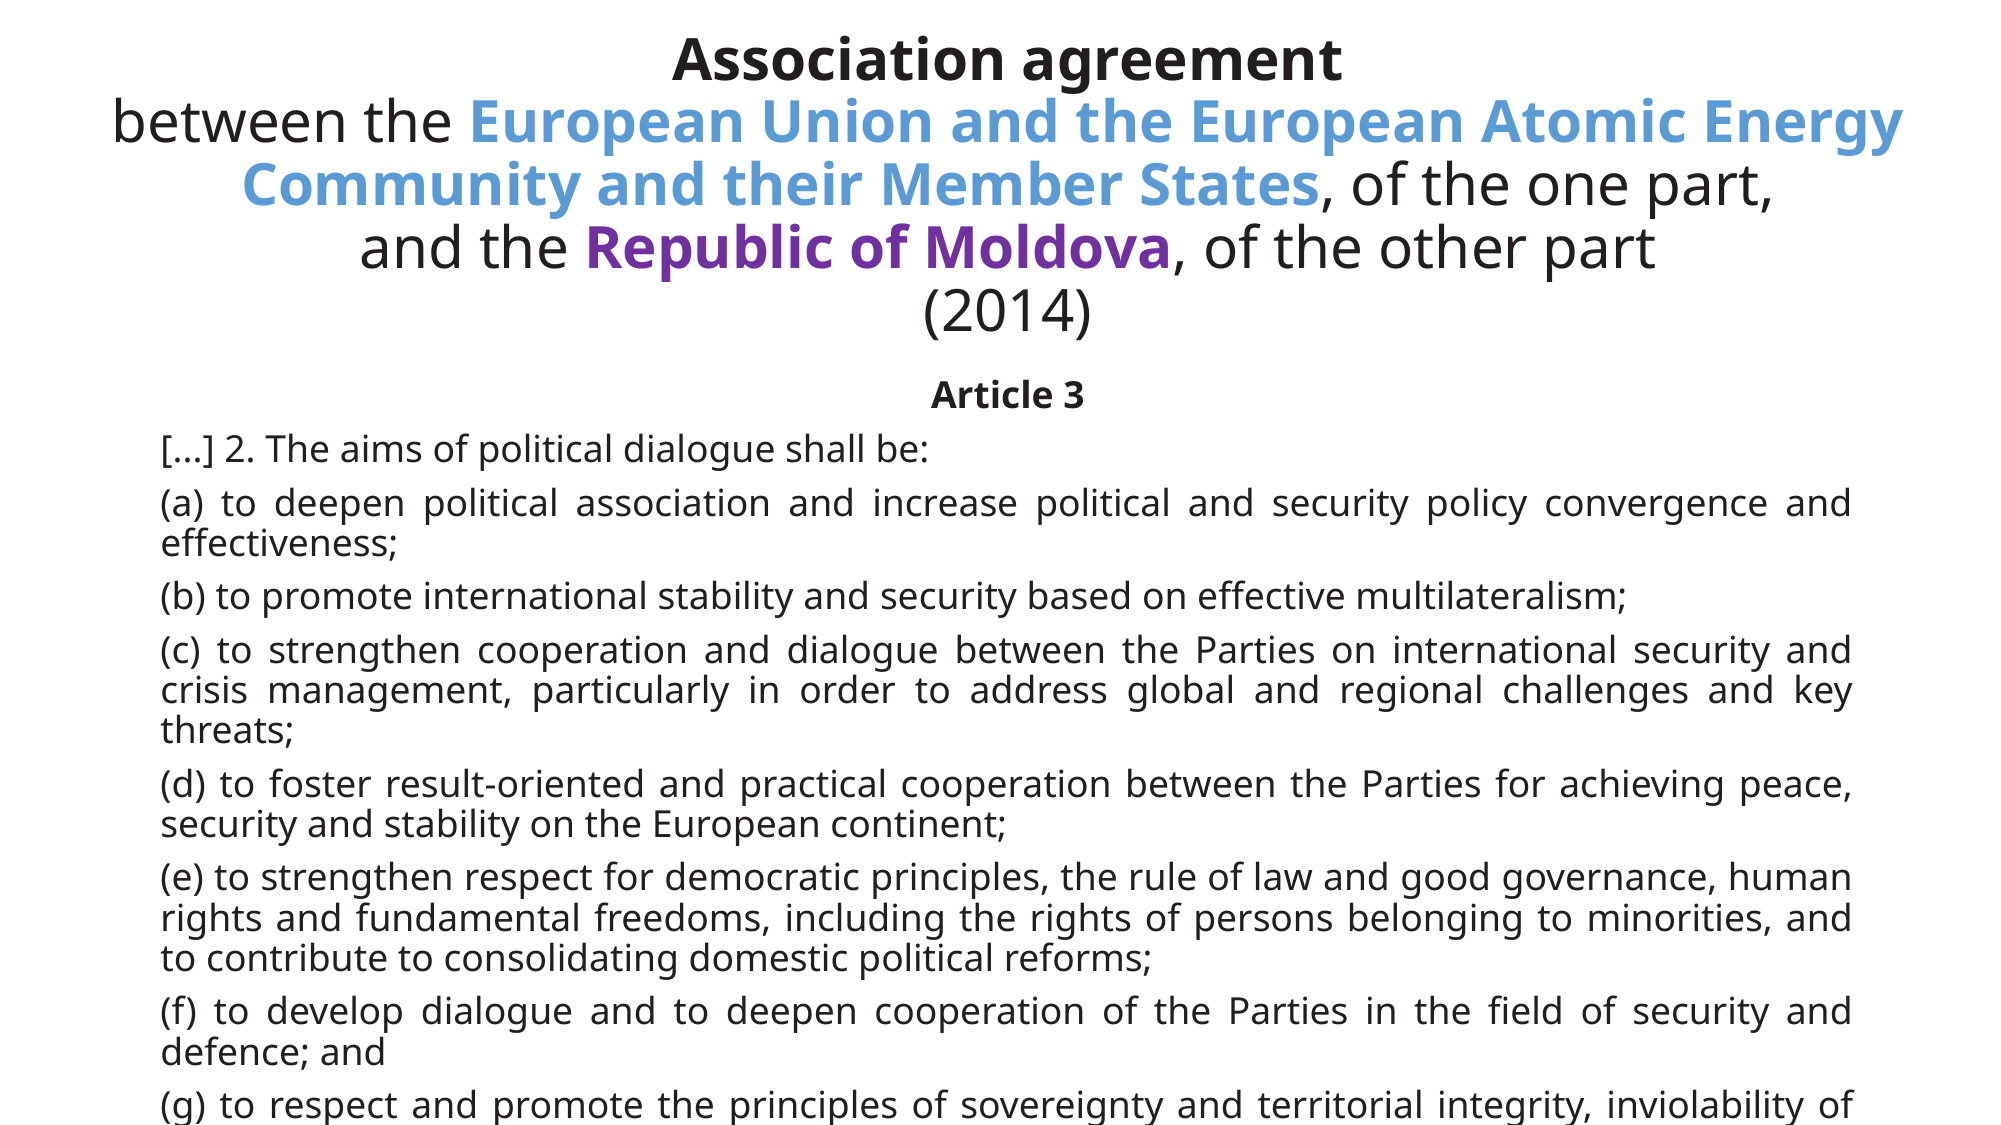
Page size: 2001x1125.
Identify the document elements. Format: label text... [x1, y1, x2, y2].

list Article 3 [...] 2. The aims of political dialogue shall be: (a) to deepen political association and increase political and security policy convergence and effectiveness; (b) to promote international stability and security based on effective multilateralism; (c) to strengthen cooperation and dialogue between the Parties on international security and crisis management, particularly in order to address global and regional challenges and key threats; (d) to foster result-oriented and practical cooperation between the Parties for achieving peace, security and stability on the European continent; (e) to strengthen respect for democratic principles, the rule of law and good governance, human rights and fundamental freedoms, including the rights of persons belonging to minorities, and to contribute to consolidating domestic political reforms; (f) to develop dialogue and to deepen cooperation of the Parties in the field of security and defence; and (g) to respect and promote the principles of sovereignty and territorial integrity, inviolability of borders and independence. [145, 369, 1871, 1125]
title Association agreement between the European Union and the European Atomic Energy Community and their Member States, of the one part, and the Republic of Moldova, of the other part (2014) [32, 78, 1983, 296]
